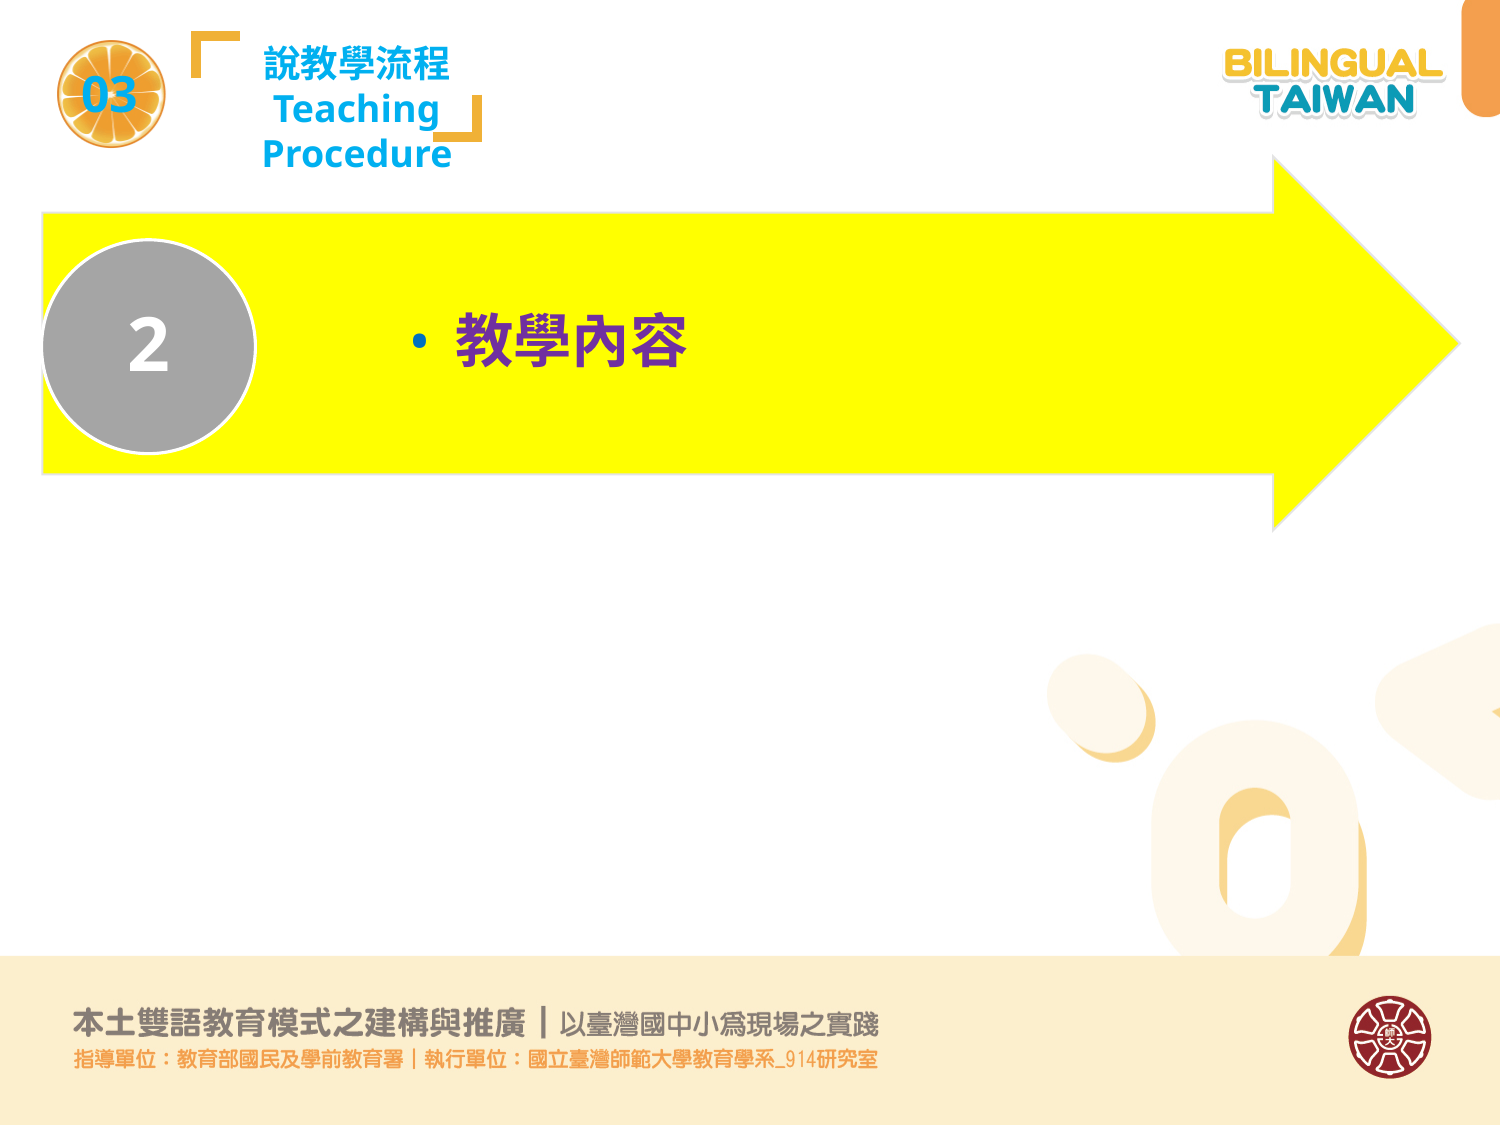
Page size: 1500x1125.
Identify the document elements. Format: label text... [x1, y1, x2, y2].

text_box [41, 156, 1461, 531]
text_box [54, 35, 478, 152]
text_box 說教學流程 Teaching Procedure [159, 32, 555, 154]
picture [0, 0, 1500, 1125]
